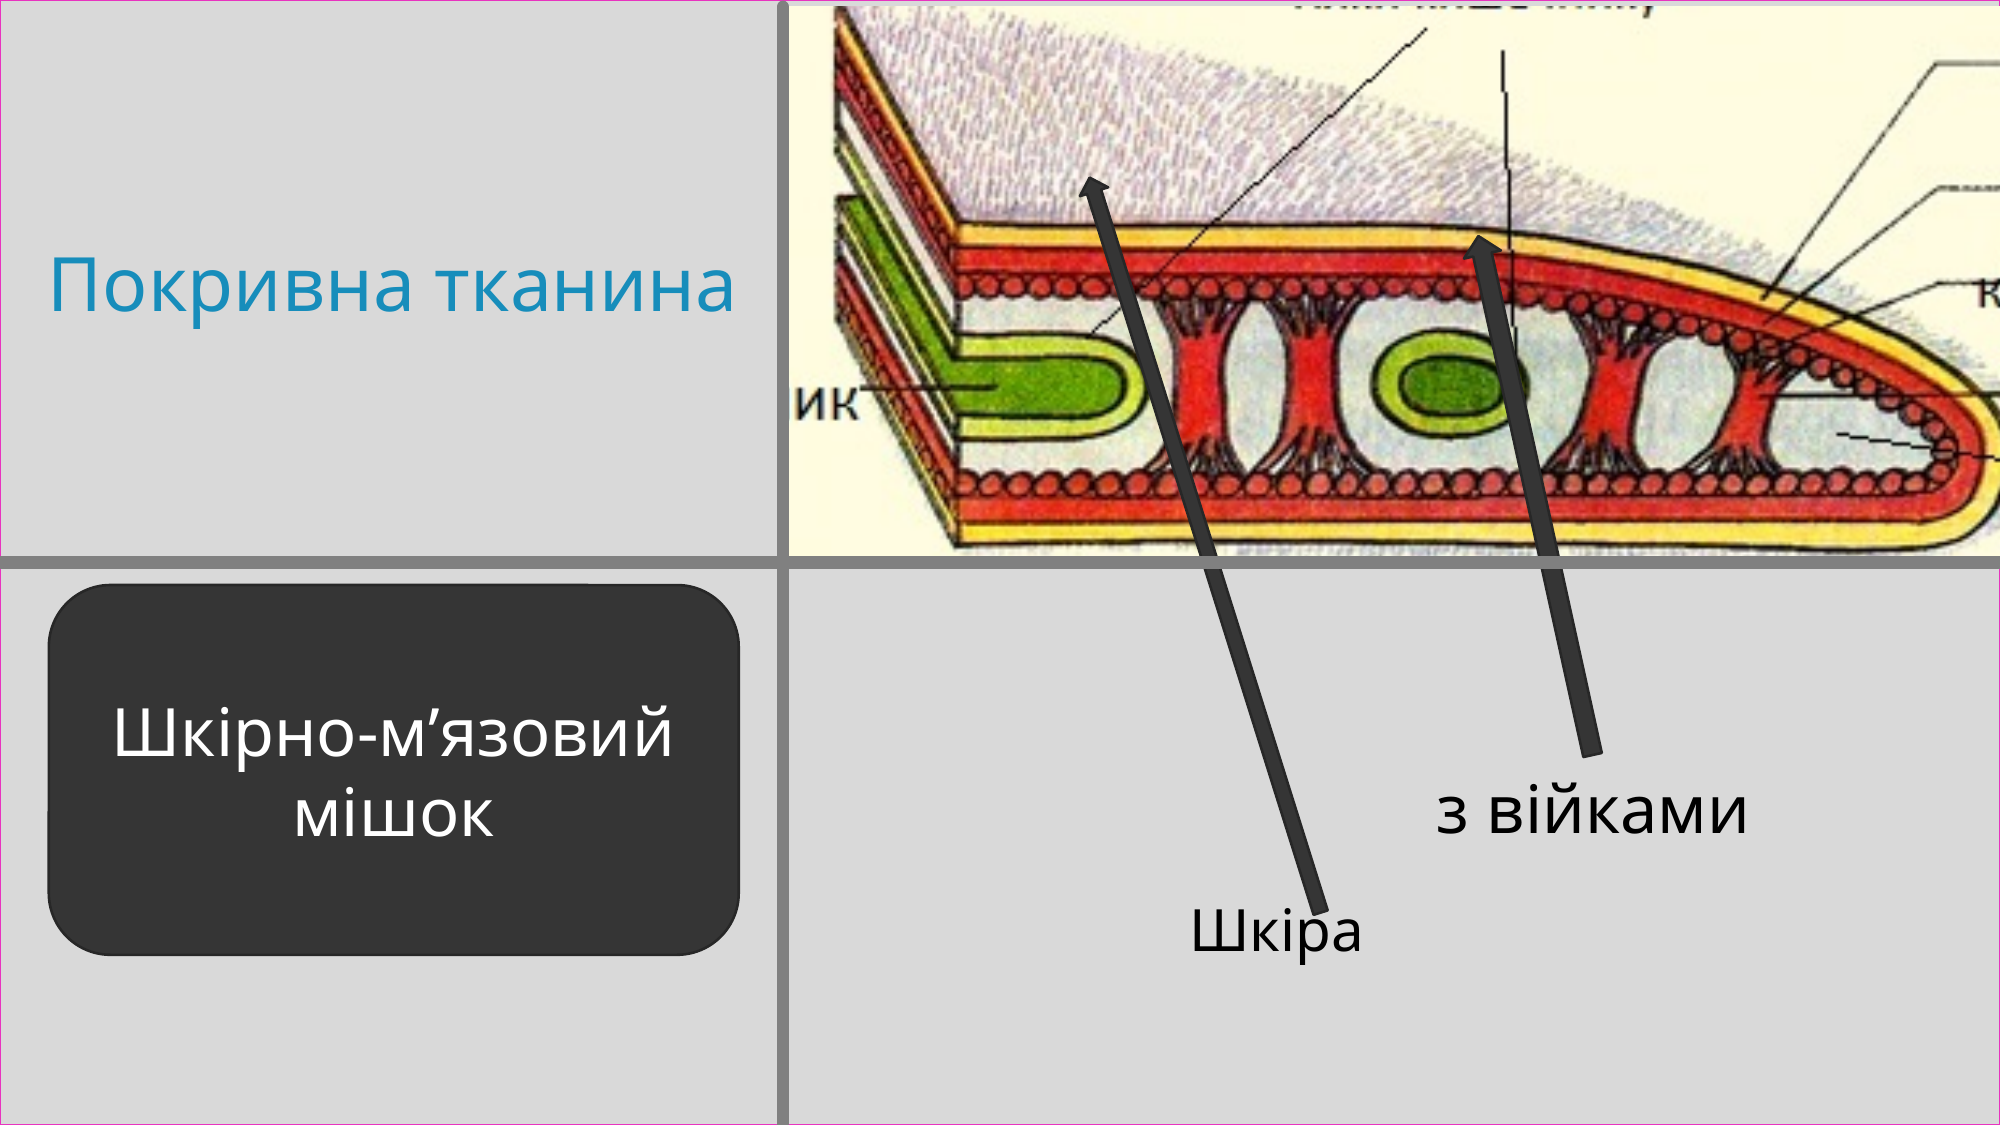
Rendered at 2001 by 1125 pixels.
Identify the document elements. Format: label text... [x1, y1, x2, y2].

text_box [785, 0, 2000, 6]
text_box [1541, 572, 1604, 759]
text_box Шкіра [1174, 885, 1718, 970]
text_box [789, 572, 2000, 1125]
text_box [0, 569, 777, 1125]
text_box Шкірно-м’язовий мішок [47, 583, 741, 957]
text_box з війками [1421, 759, 1888, 854]
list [784, 6, 2000, 559]
text_box [0, 0, 780, 556]
title Покривна тканина [32, 228, 776, 439]
text_box [1204, 572, 1322, 885]
